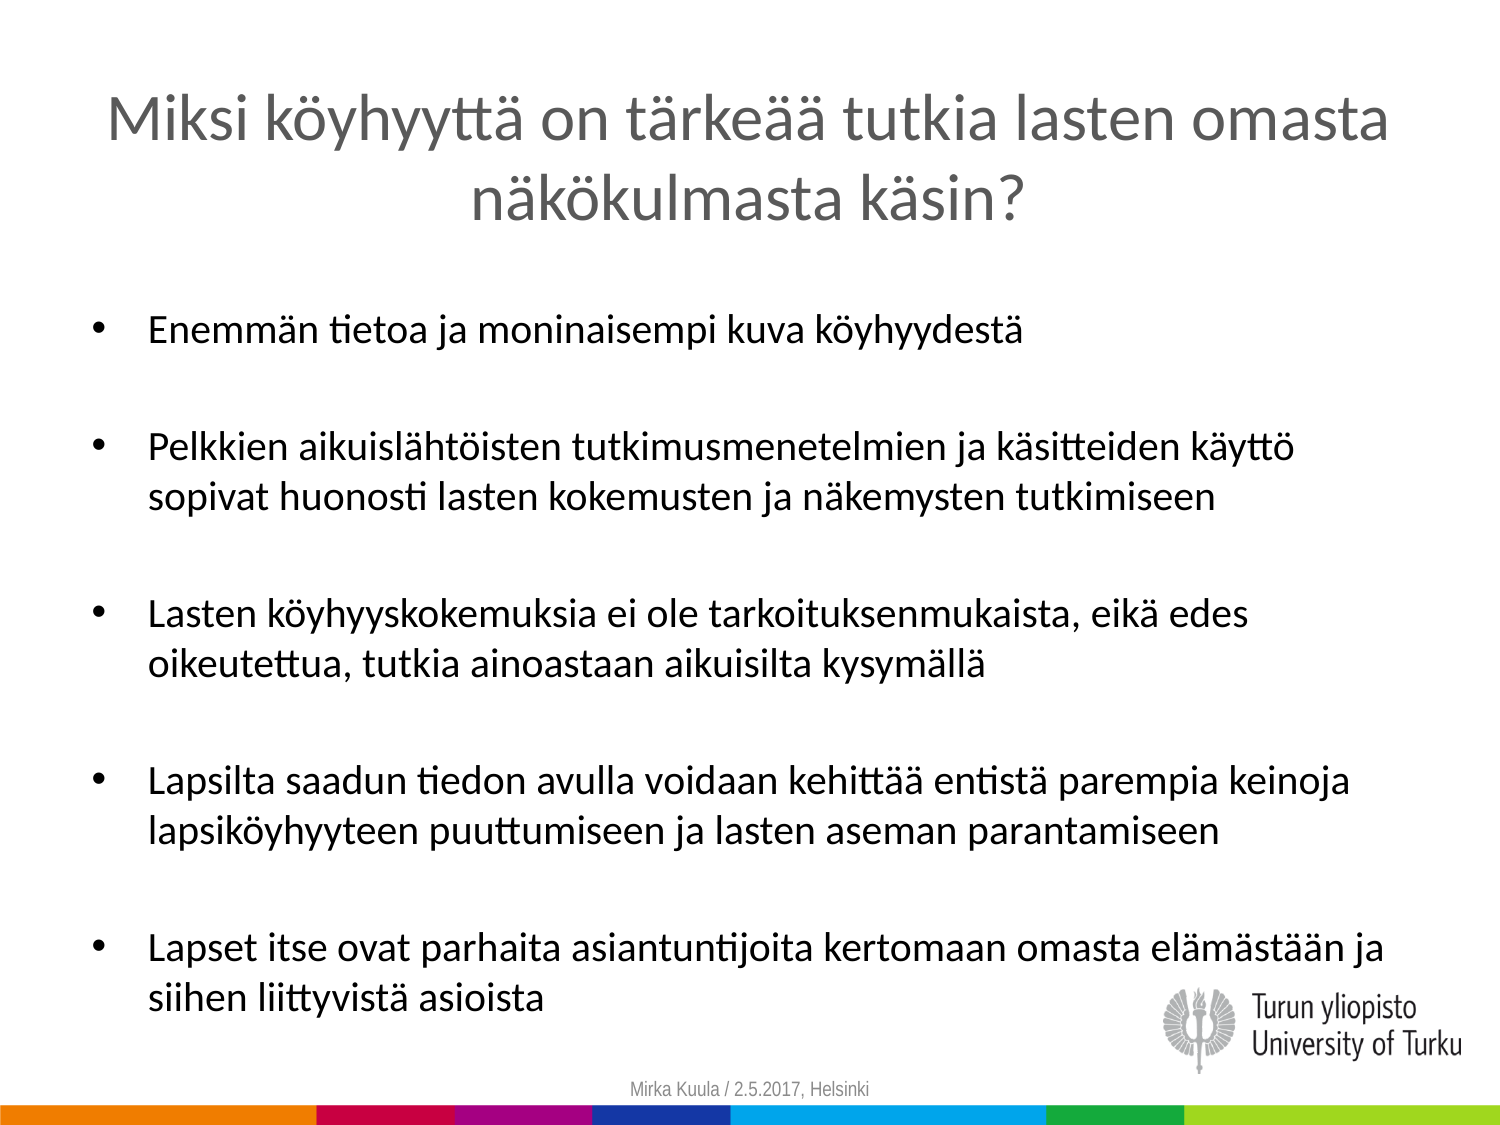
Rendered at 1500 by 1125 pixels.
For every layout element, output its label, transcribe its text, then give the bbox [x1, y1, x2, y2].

picture [1163, 987, 1461, 1074]
footer Mirka Kuula / 2.5.2017, Helsinki [512, 1057, 988, 1118]
picture [0, 1105, 730, 1125]
title Miksi köyhyyttä on tärkeää tutkia lasten omasta näkökulmasta käsin? [75, 60, 1424, 248]
list Enemmän tietoa ja moninaisempi kuva köyhyydestä Pelkkien aikuislähtöisten tutkimusmenetelmien ja käsitteiden käyttö sopivat huonosti lasten kokemusten ja näkemysten tutkimiseen Lasten köyhyyskokemuksia ei ole tarkoituksenmukaista, eikä edes oikeutettua, tutkia ainoastaan aikuisilta kysymällä Lapsilta saadun tiedon avulla voidaan kehittää entistä parempia keinoja lapsiköyhyyteen puuttumiseen ja lasten aseman parantamiseen Lapset itse ovat parhaita asiantuntijoita kertomaan omasta elämästään ja siihen liittyvistä asioista [76, 294, 1424, 1067]
picture [1047, 1105, 1500, 1125]
